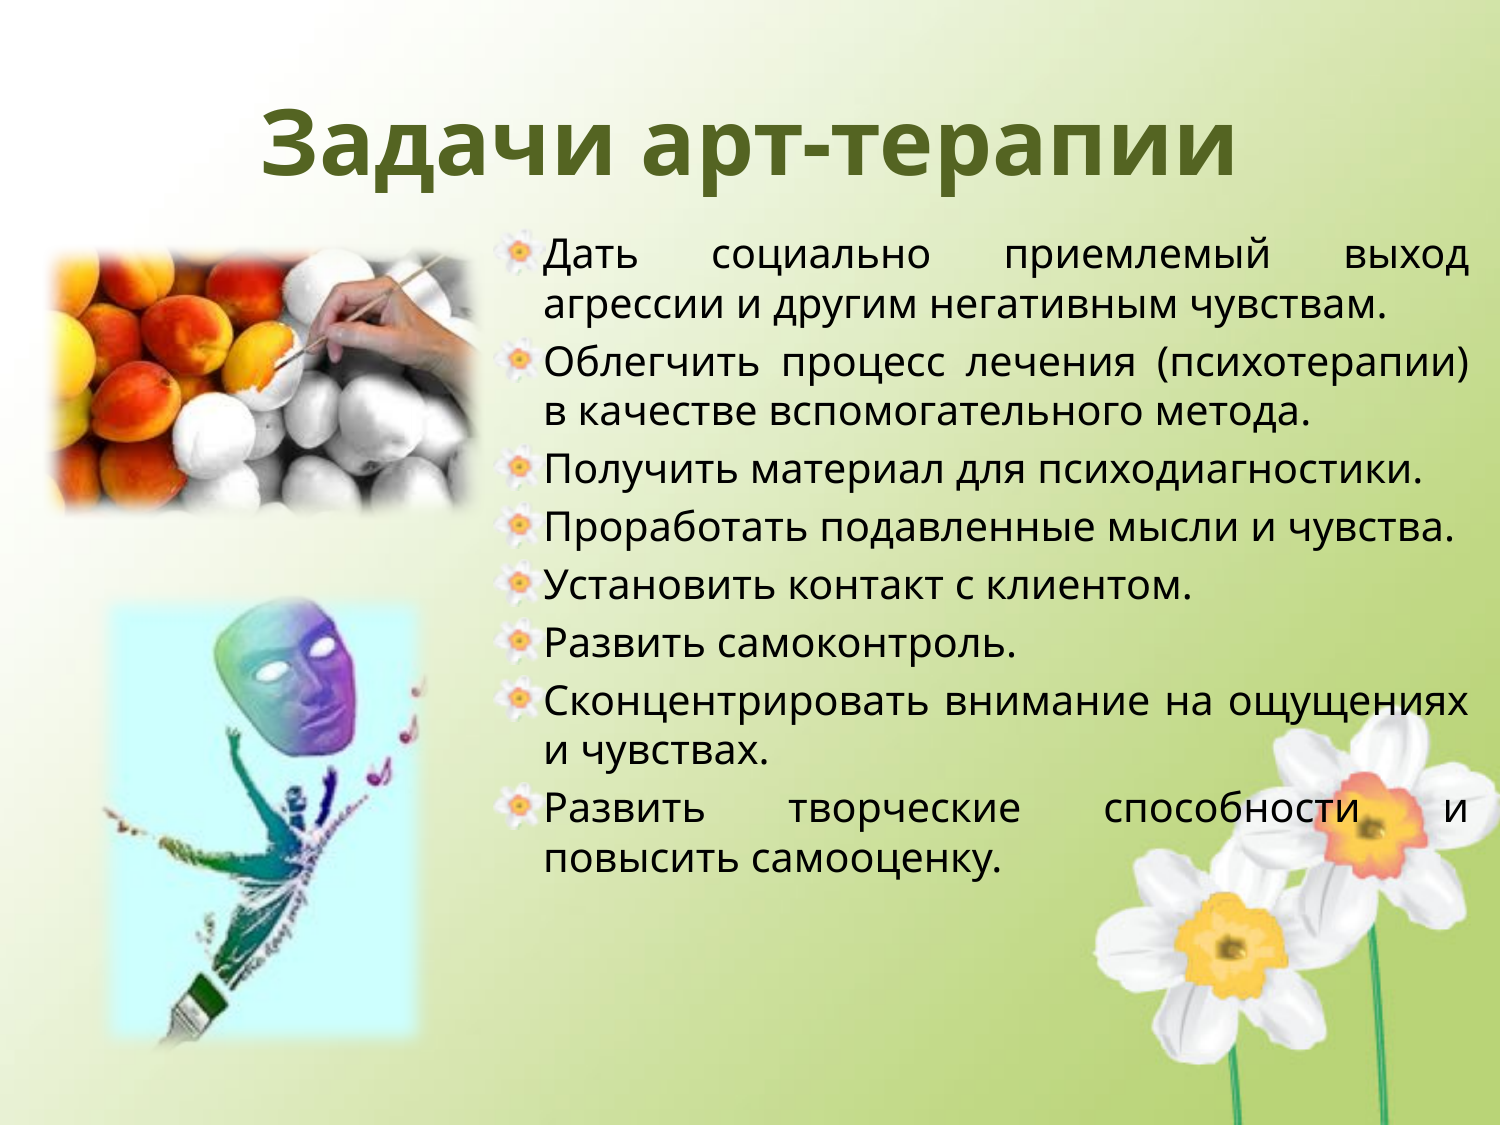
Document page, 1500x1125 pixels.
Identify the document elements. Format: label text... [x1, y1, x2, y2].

list Дать социально приемлемый выход агрессии и другим негативным чувствам. Облегчить процесс лечения (психотерапии) в качестве вспомогательного метода. Получить материал для психодиагностики. Проработать подавленные мысли и чувства. Установить контакт с клиентом. Развить самоконтроль. Сконцентрировать внимание на ощущениях и чувствах. Развить творческие способности и повысить самооценку. [478, 219, 1484, 934]
picture [0, 0, 1500, 1125]
title Задачи арт-терапии [75, 45, 1425, 233]
